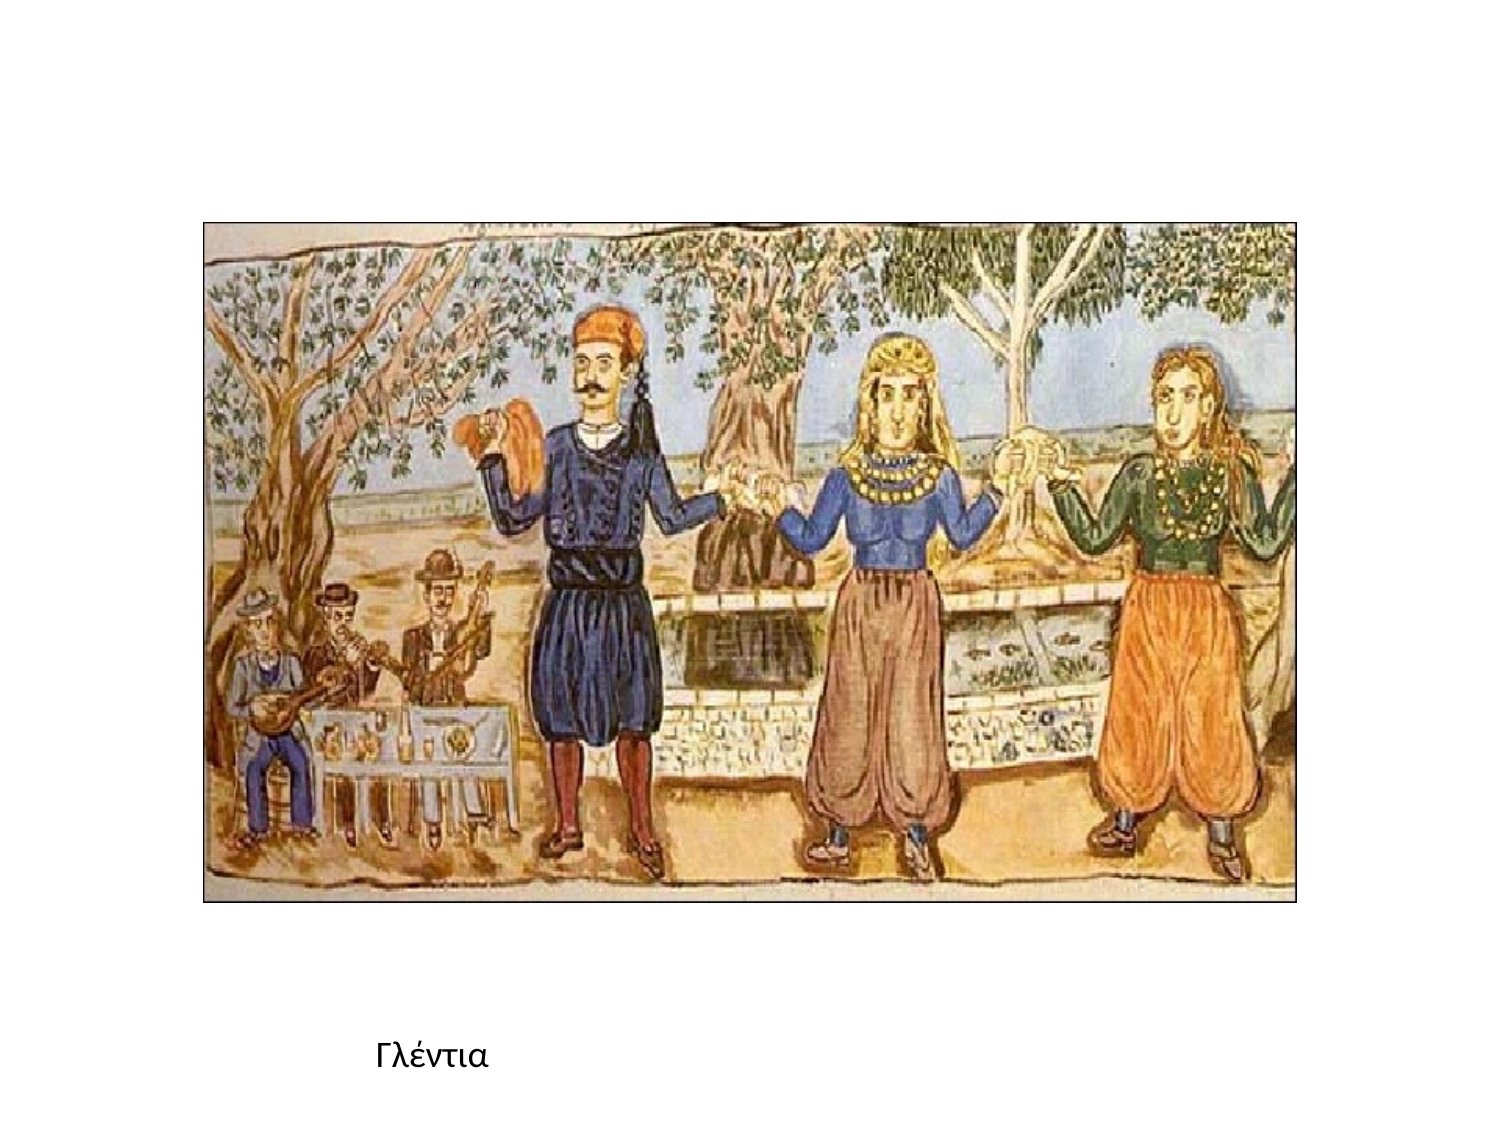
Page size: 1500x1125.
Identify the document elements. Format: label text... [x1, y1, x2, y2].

text_box Γλέντια [361, 1023, 504, 1083]
picture [202, 222, 1298, 903]
